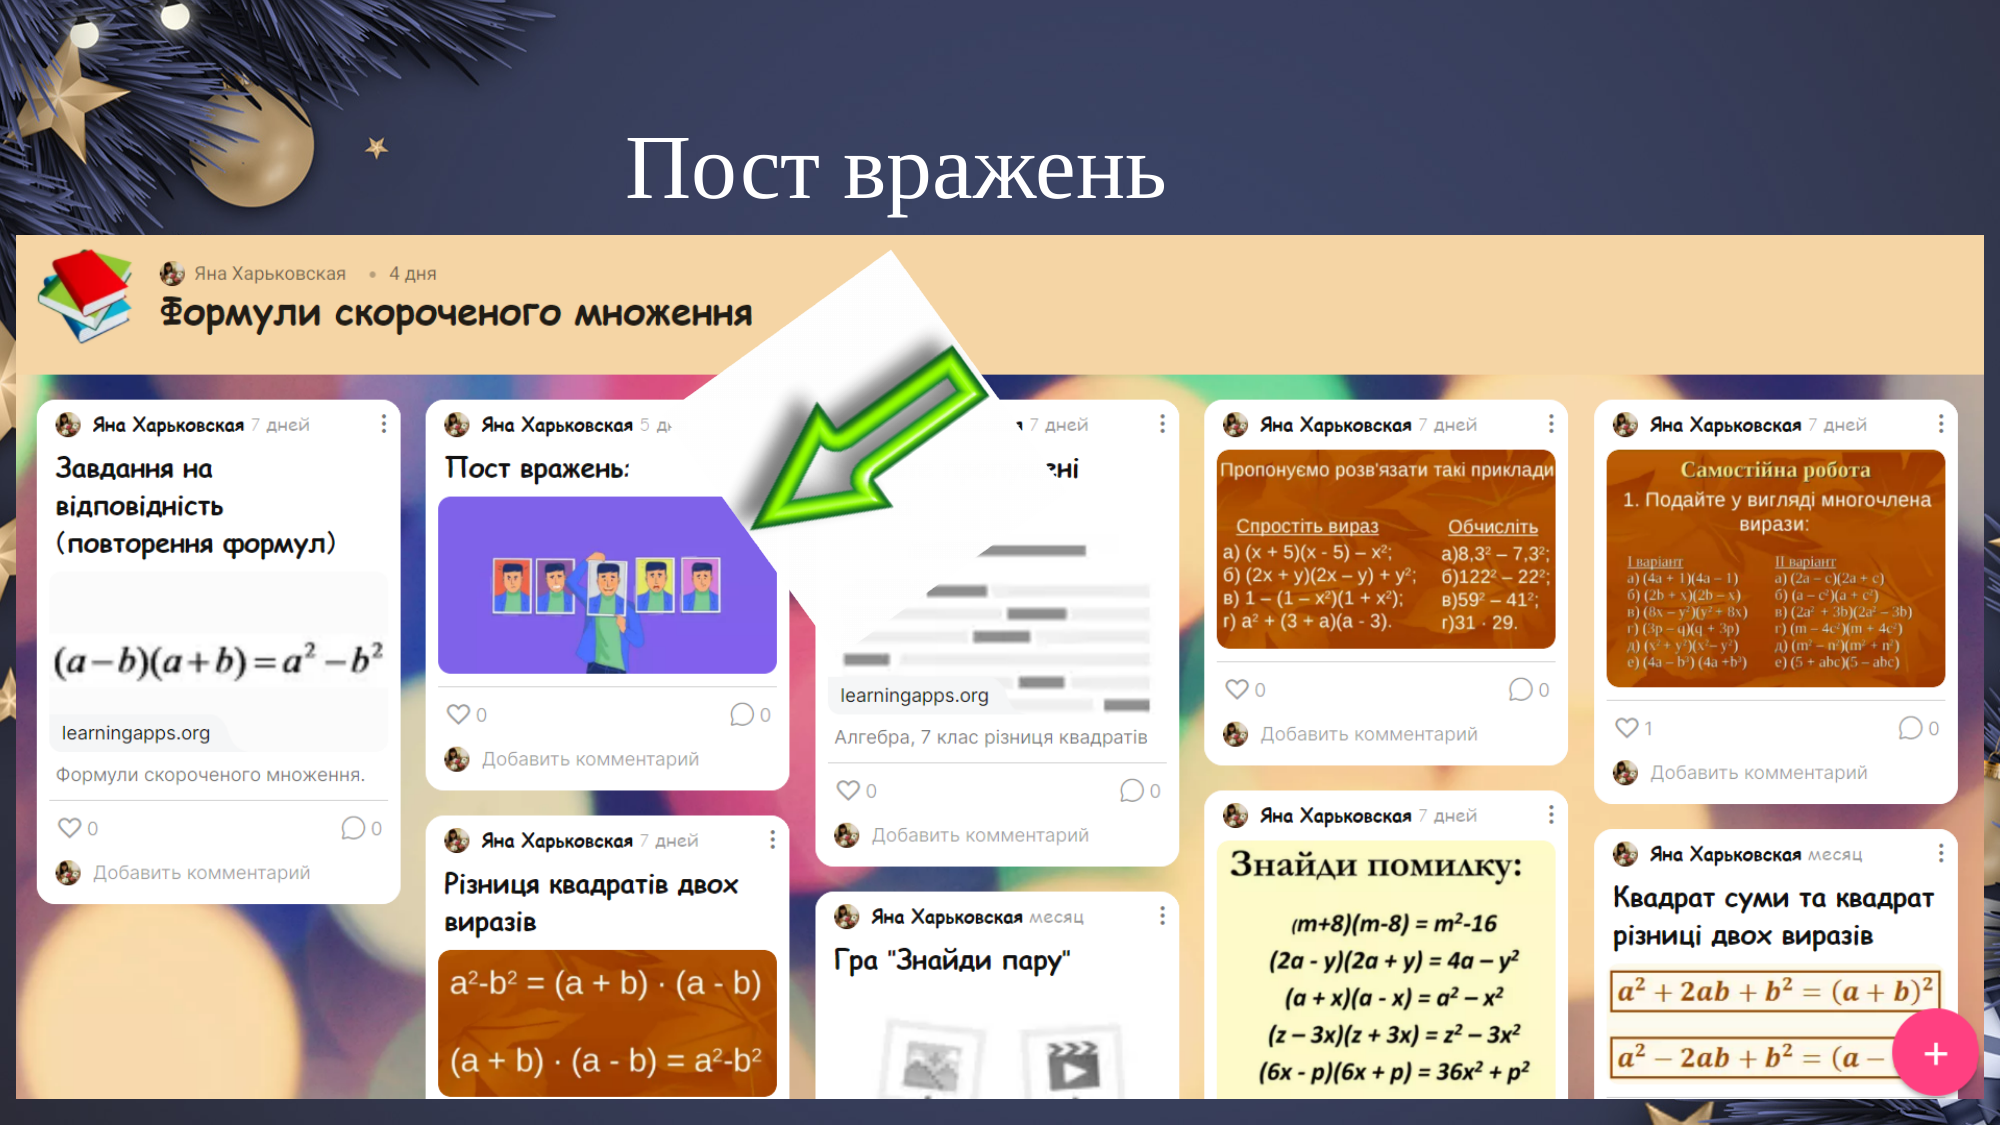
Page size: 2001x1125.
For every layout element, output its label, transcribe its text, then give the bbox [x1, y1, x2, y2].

picture [0, 0, 2000, 1125]
title Пост вражень [610, 59, 1946, 235]
